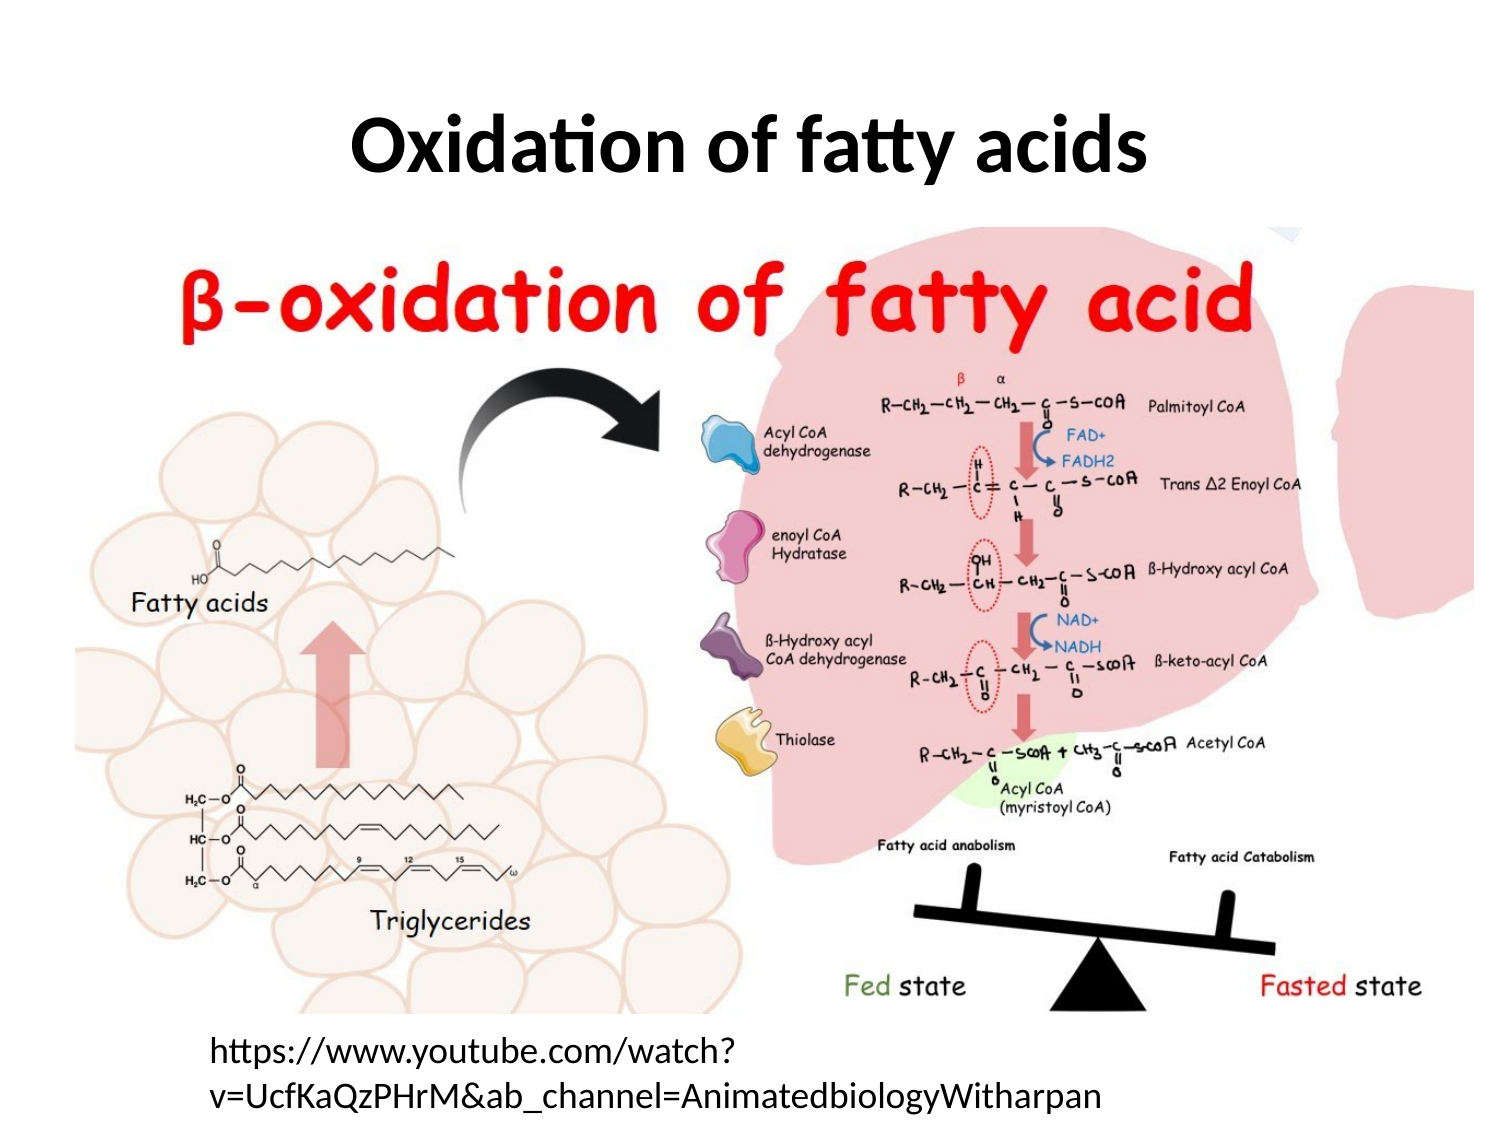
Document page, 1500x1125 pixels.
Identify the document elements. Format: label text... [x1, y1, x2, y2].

picture [74, 226, 1475, 1014]
title Oxidation of fatty acids [75, 45, 1425, 225]
text_box https://www.youtube.com/watch?v=UcfKaQzPHrM&ab_channel=AnimatedbiologyWitharpan [194, 1022, 1282, 1124]
